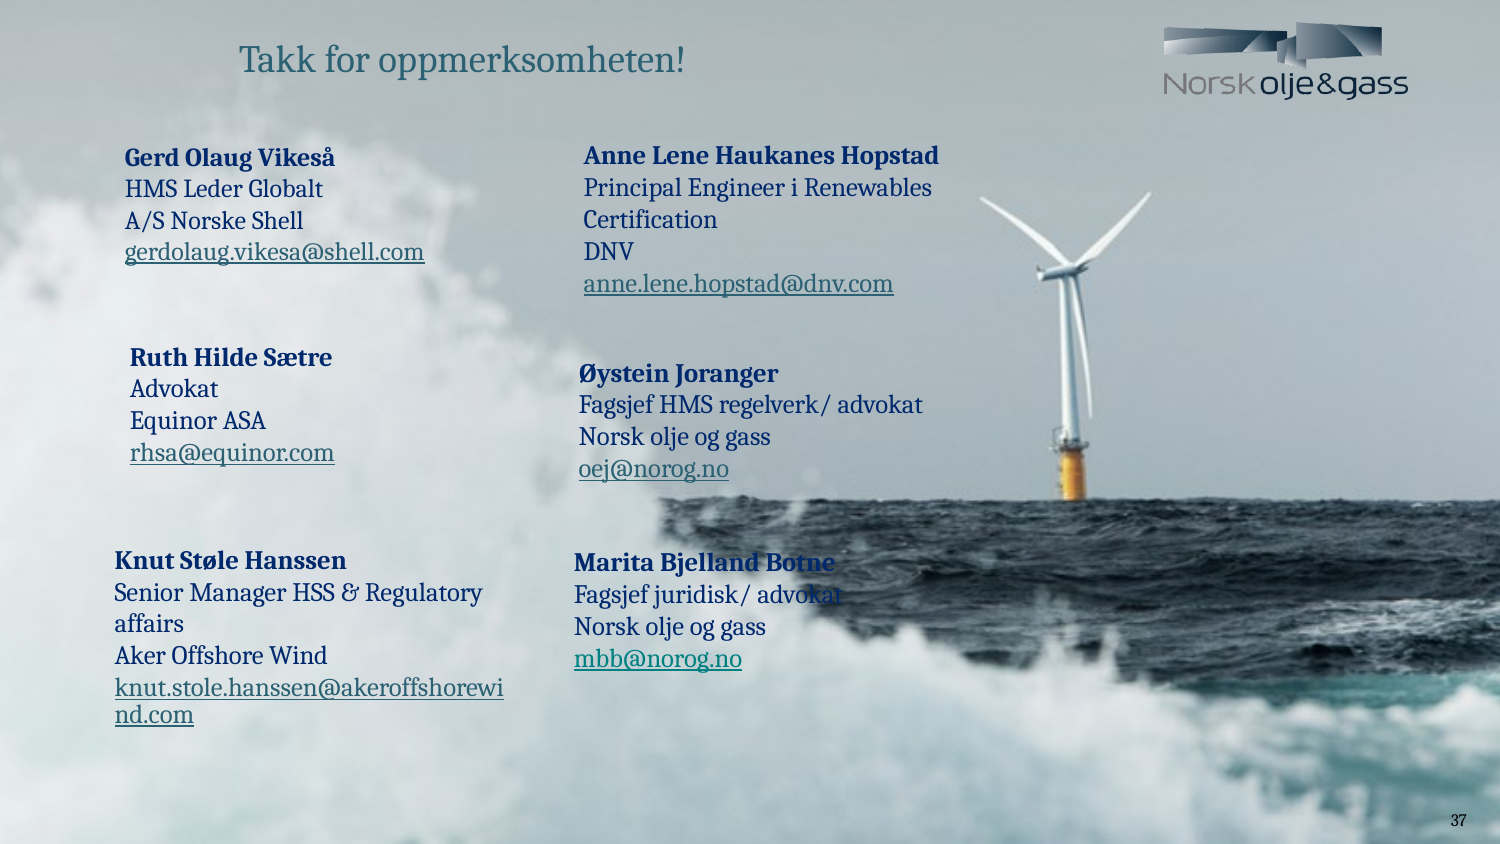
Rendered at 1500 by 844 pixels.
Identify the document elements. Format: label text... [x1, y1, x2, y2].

text_box Knut Støle Hanssen Senior Manager HSS & Regulatory affairs Aker Offshore Wind knut.stole.hanssen@akeroffshorewind.com [99, 535, 525, 742]
text_box Anne Lene Haukanes Hopstad Principal Engineer i Renewables Certification DNV anne.lene.hopstad@dnv.com [568, 130, 1003, 305]
text_box 37 [1432, 799, 1485, 839]
text_box Marita Bjelland Botne Fagsjef juridisk/ advokat Norsk olje og gass mbb@norog.no [559, 537, 984, 713]
text_box Ruth Hilde Sætre Advokat Equinor ASA rhsa@equinor.com [115, 332, 540, 507]
text_box Øystein Joranger Fagsjef HMS regelverk/ advokat Norsk olje og gass oej@norog.no [563, 348, 989, 523]
text_box Gerd Olaug Vikeså HMS Leder Globalt A/S Norske Shell gerdolaug.vikesa@shell.com [109, 133, 535, 305]
picture [0, 0, 1500, 844]
title Takk for oppmerksomheten! [239, 41, 1014, 139]
